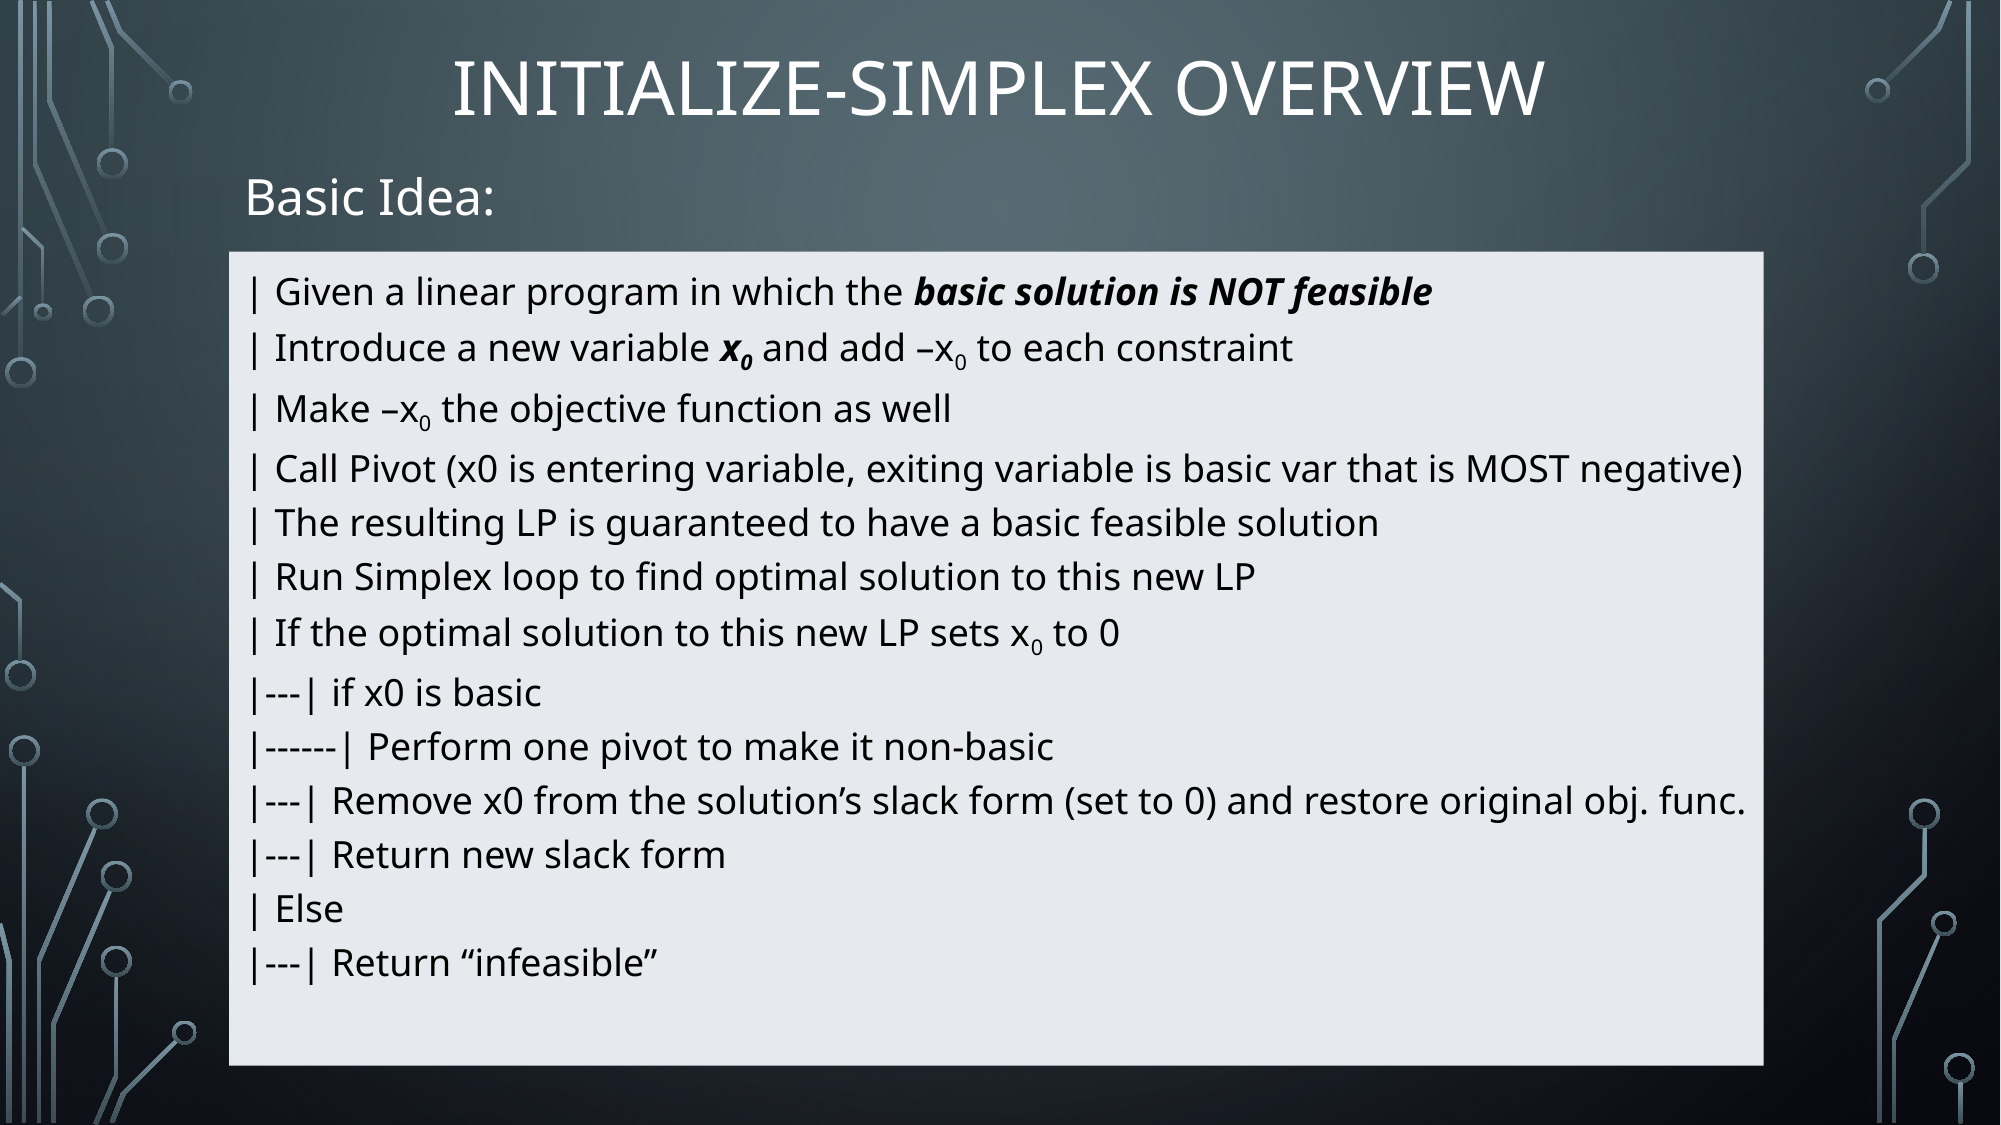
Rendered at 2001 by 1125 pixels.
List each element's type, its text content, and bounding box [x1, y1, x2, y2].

text_box | Given a linear program in which the basic solution is NOT feasible | Introduce a new variable x0 and add –x0 to each constraint | Make –x0 the objective function as well | Call Pivot (x0 is entering variable, exiting variable is basic var that is MOST negative) | The resulting LP is guaranteed to have a basic feasible solution | Run Simplex loop to find optimal solution to this new LP | If the optimal solution to this new LP sets x0 to 0 |---| if x0 is basic |------| Perform one pivot to make it non-basic |---| Remove x0 from the solution’s slack form (set to 0) and restore original obj. func. |---| Return new slack form | Else |---| Return “infeasible” [229, 251, 1764, 1066]
list Basic Idea: [229, 145, 958, 251]
title Initialize-Simplex Overview [187, 20, 1813, 162]
